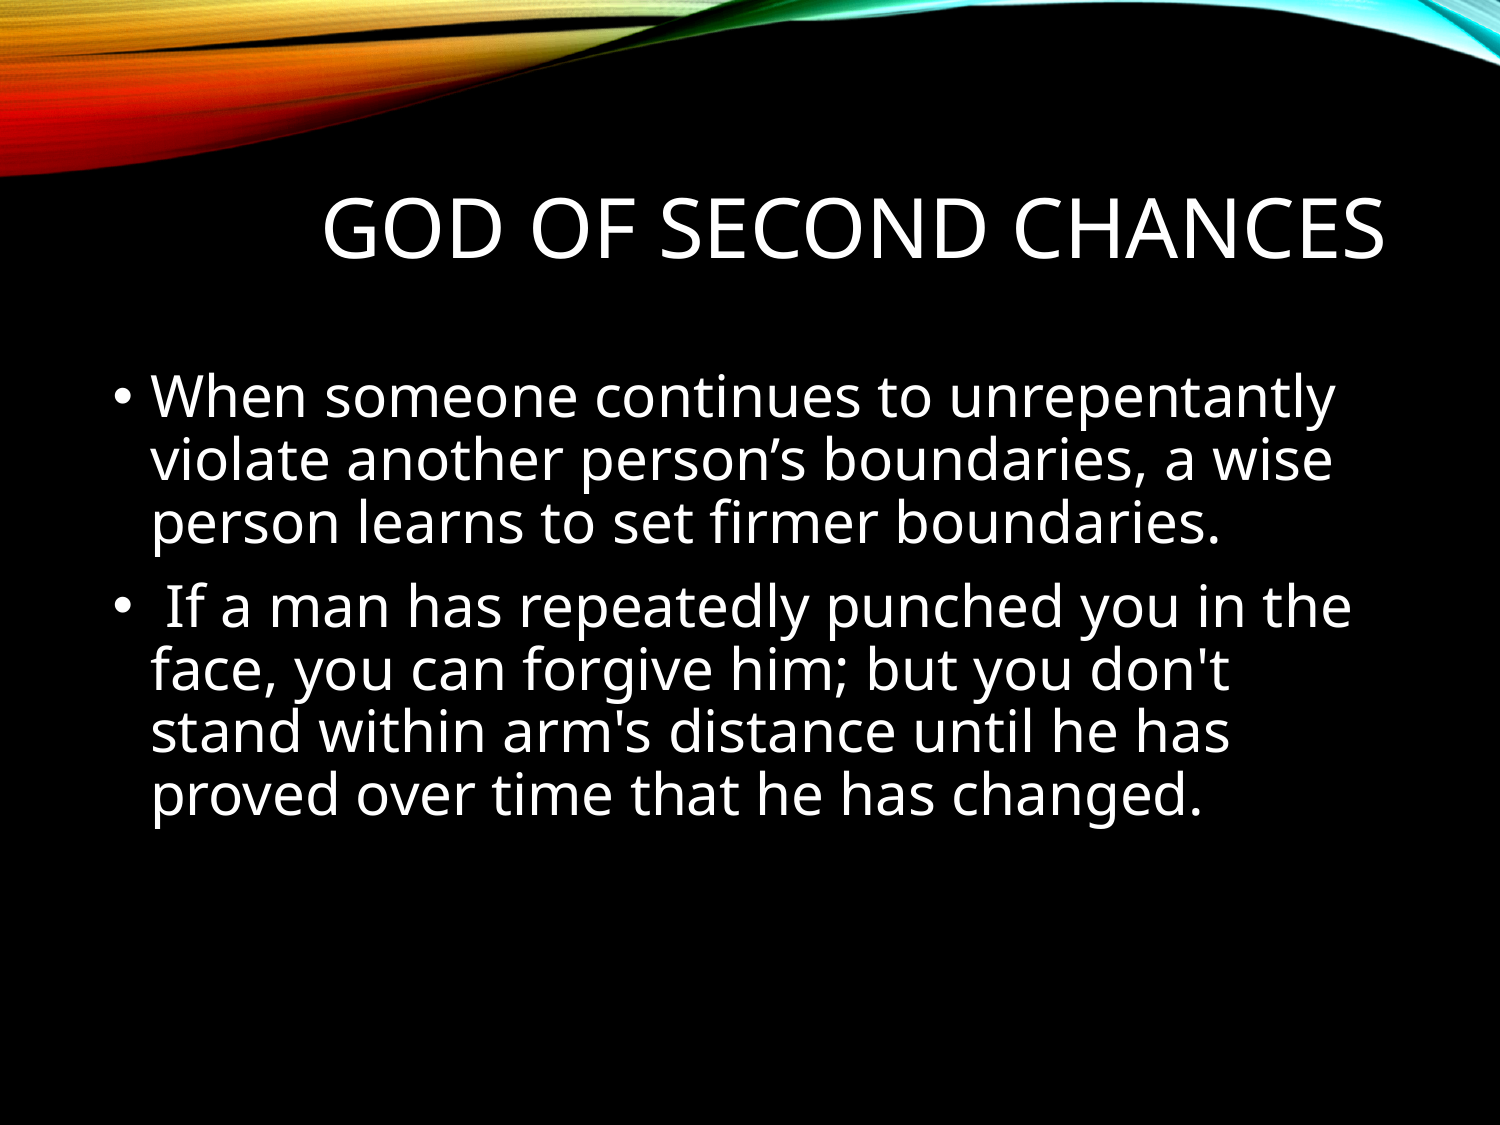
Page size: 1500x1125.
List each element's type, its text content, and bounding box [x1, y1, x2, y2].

list When someone continues to unrepentantly violate another person’s boundaries, a wise person learns to set firmer boundaries. If a man has repeatedly punched you in the face, you can forgive him; but you don't stand within arm's distance until he has proved over time that he has changed. [97, 360, 1403, 1028]
picture [0, 0, 1500, 178]
title God of Second Chances [162, 125, 1403, 338]
